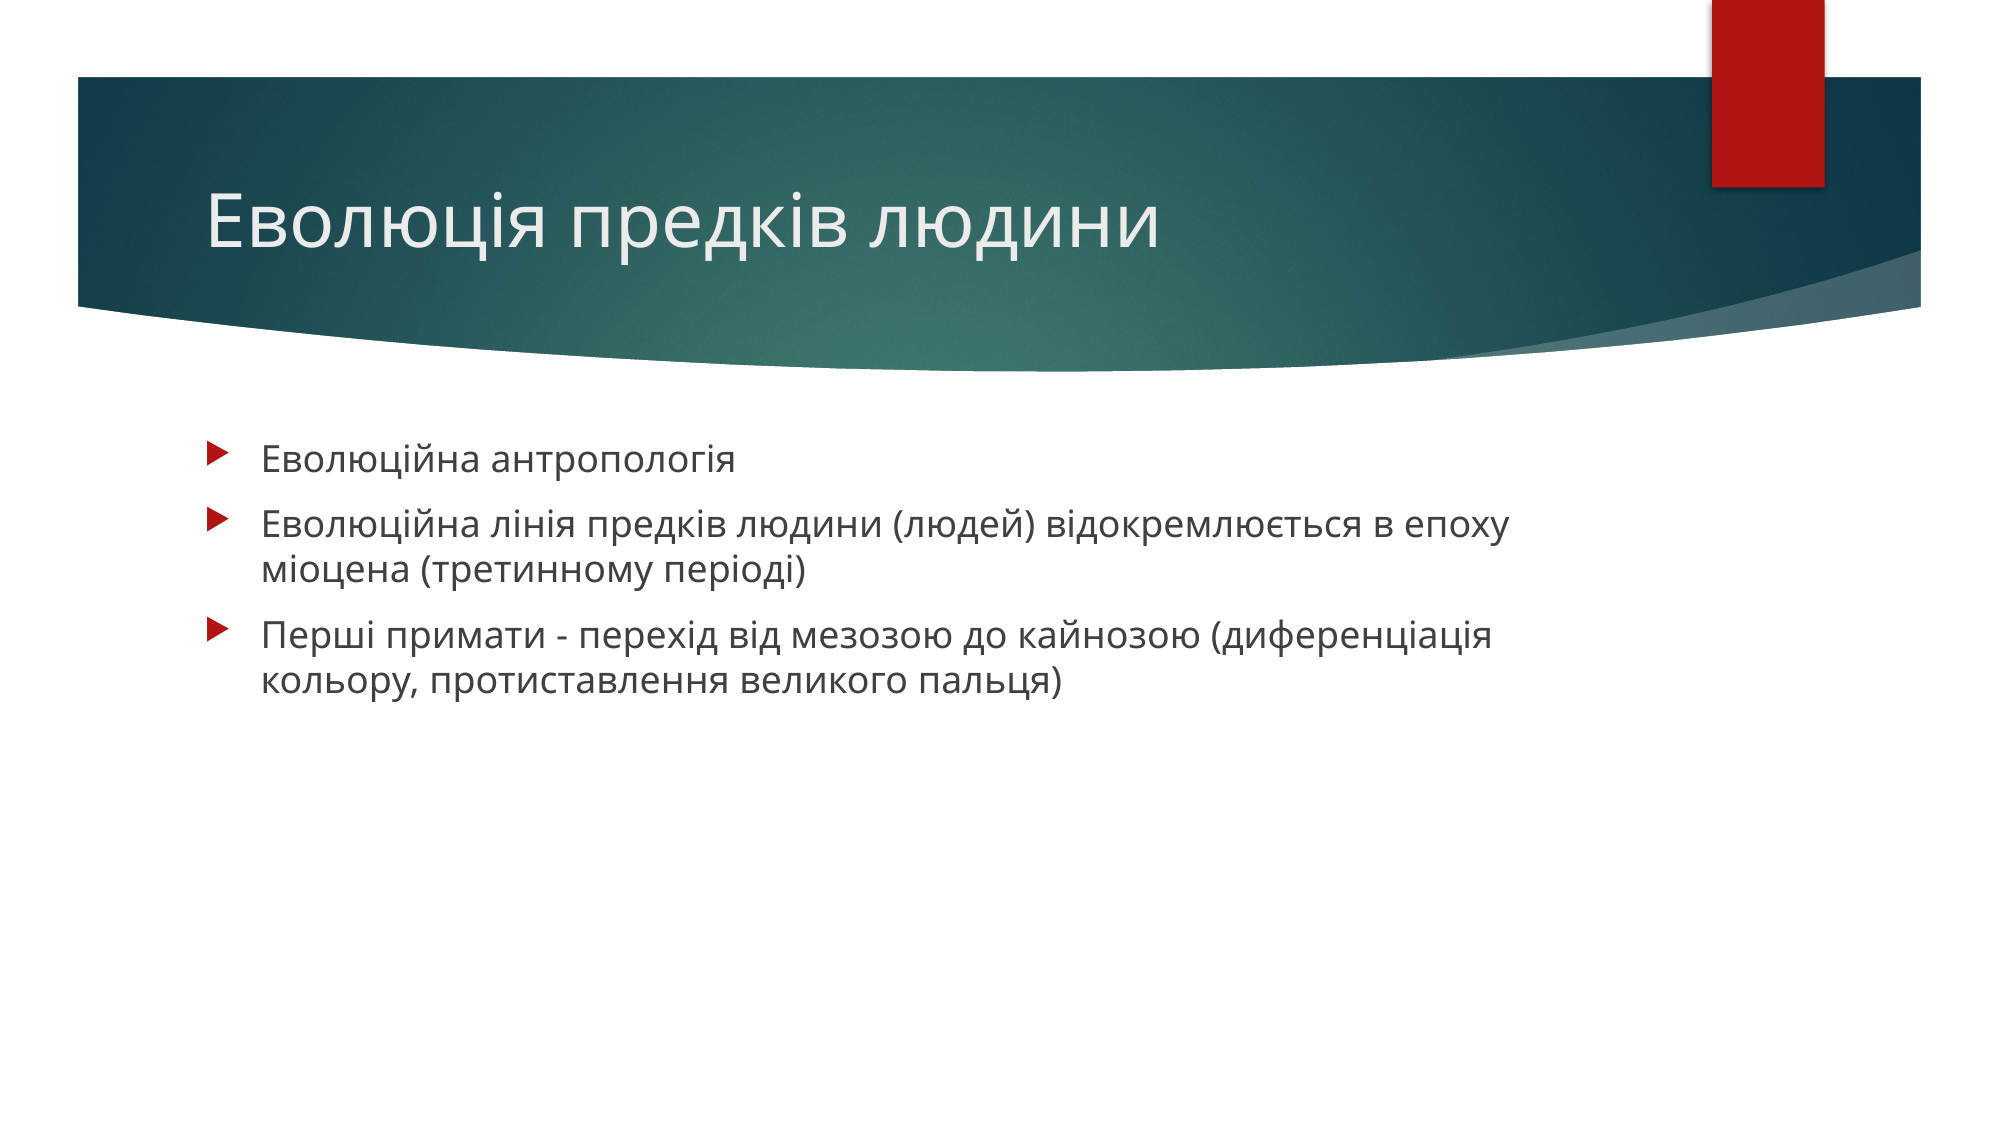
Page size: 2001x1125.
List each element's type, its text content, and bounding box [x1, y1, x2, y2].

title Еволюція предків людини [189, 159, 1638, 276]
list Еволюційна антропологія Еволюційна лінія предків людини (людей) відокремлюється в епоху міоцена (третинному періоді) Перші примати - перехід від мезозою до кайнозою (диференціація кольору, протиставлення великого пальця) [189, 427, 1638, 988]
